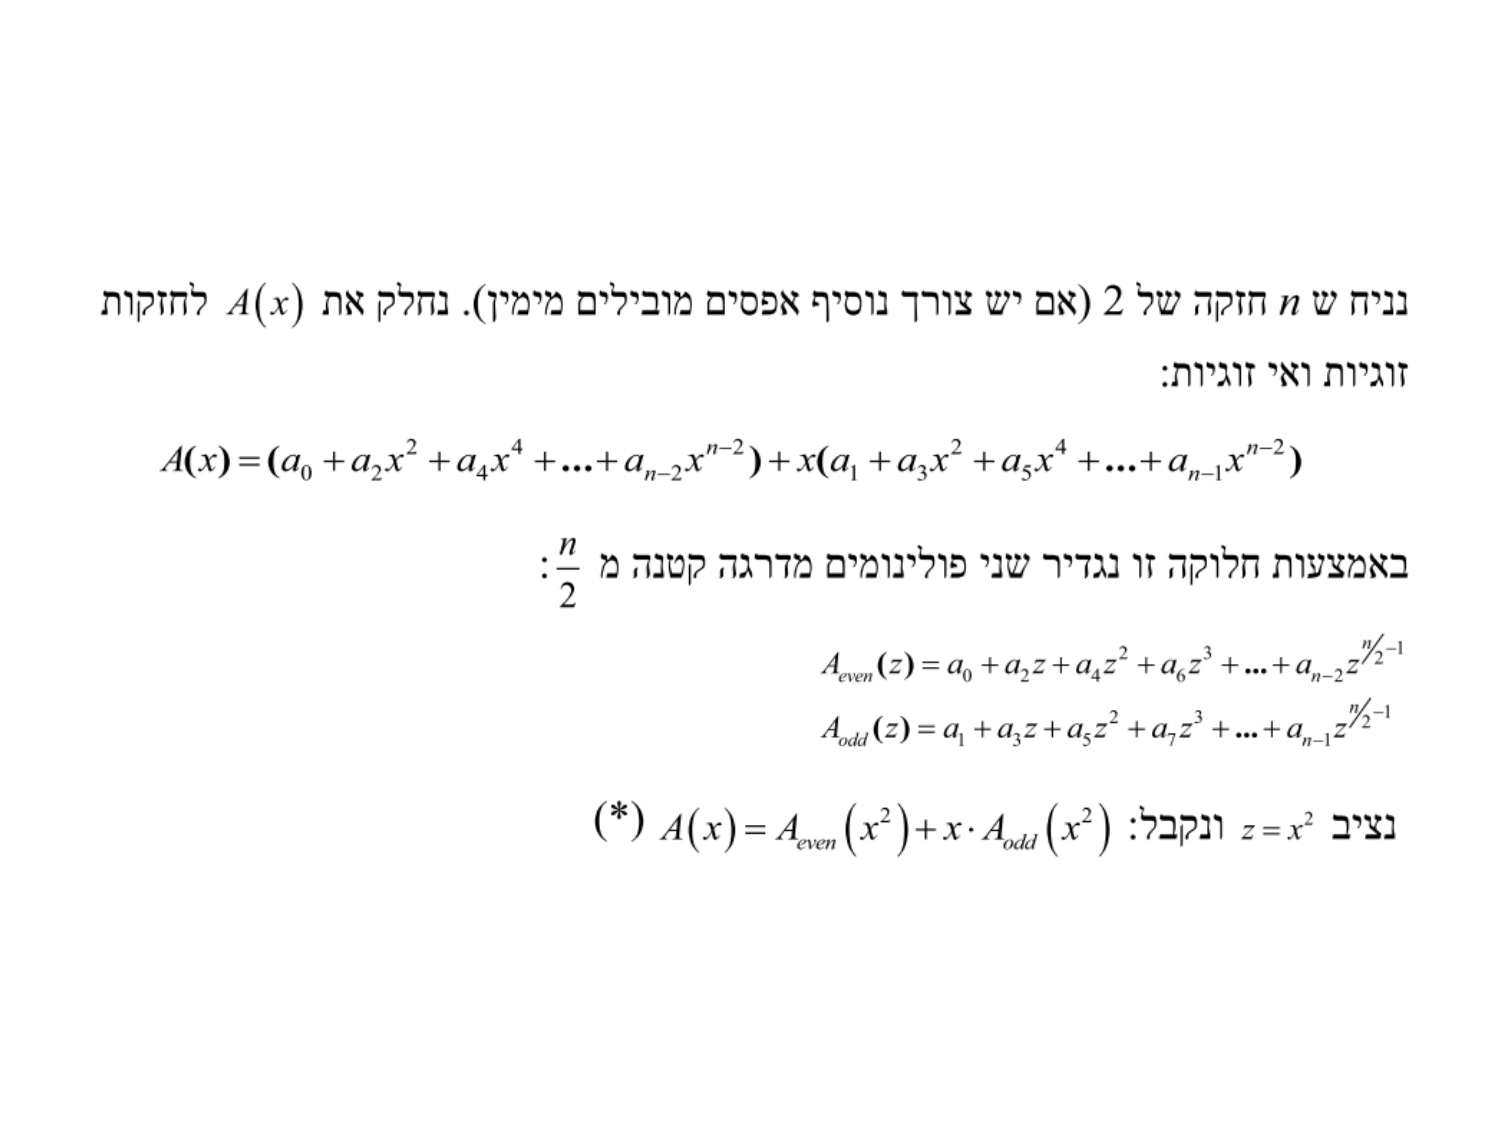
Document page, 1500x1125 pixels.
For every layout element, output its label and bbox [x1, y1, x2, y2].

picture [584, 786, 653, 858]
picture [655, 786, 1410, 865]
list [88, 266, 1425, 755]
